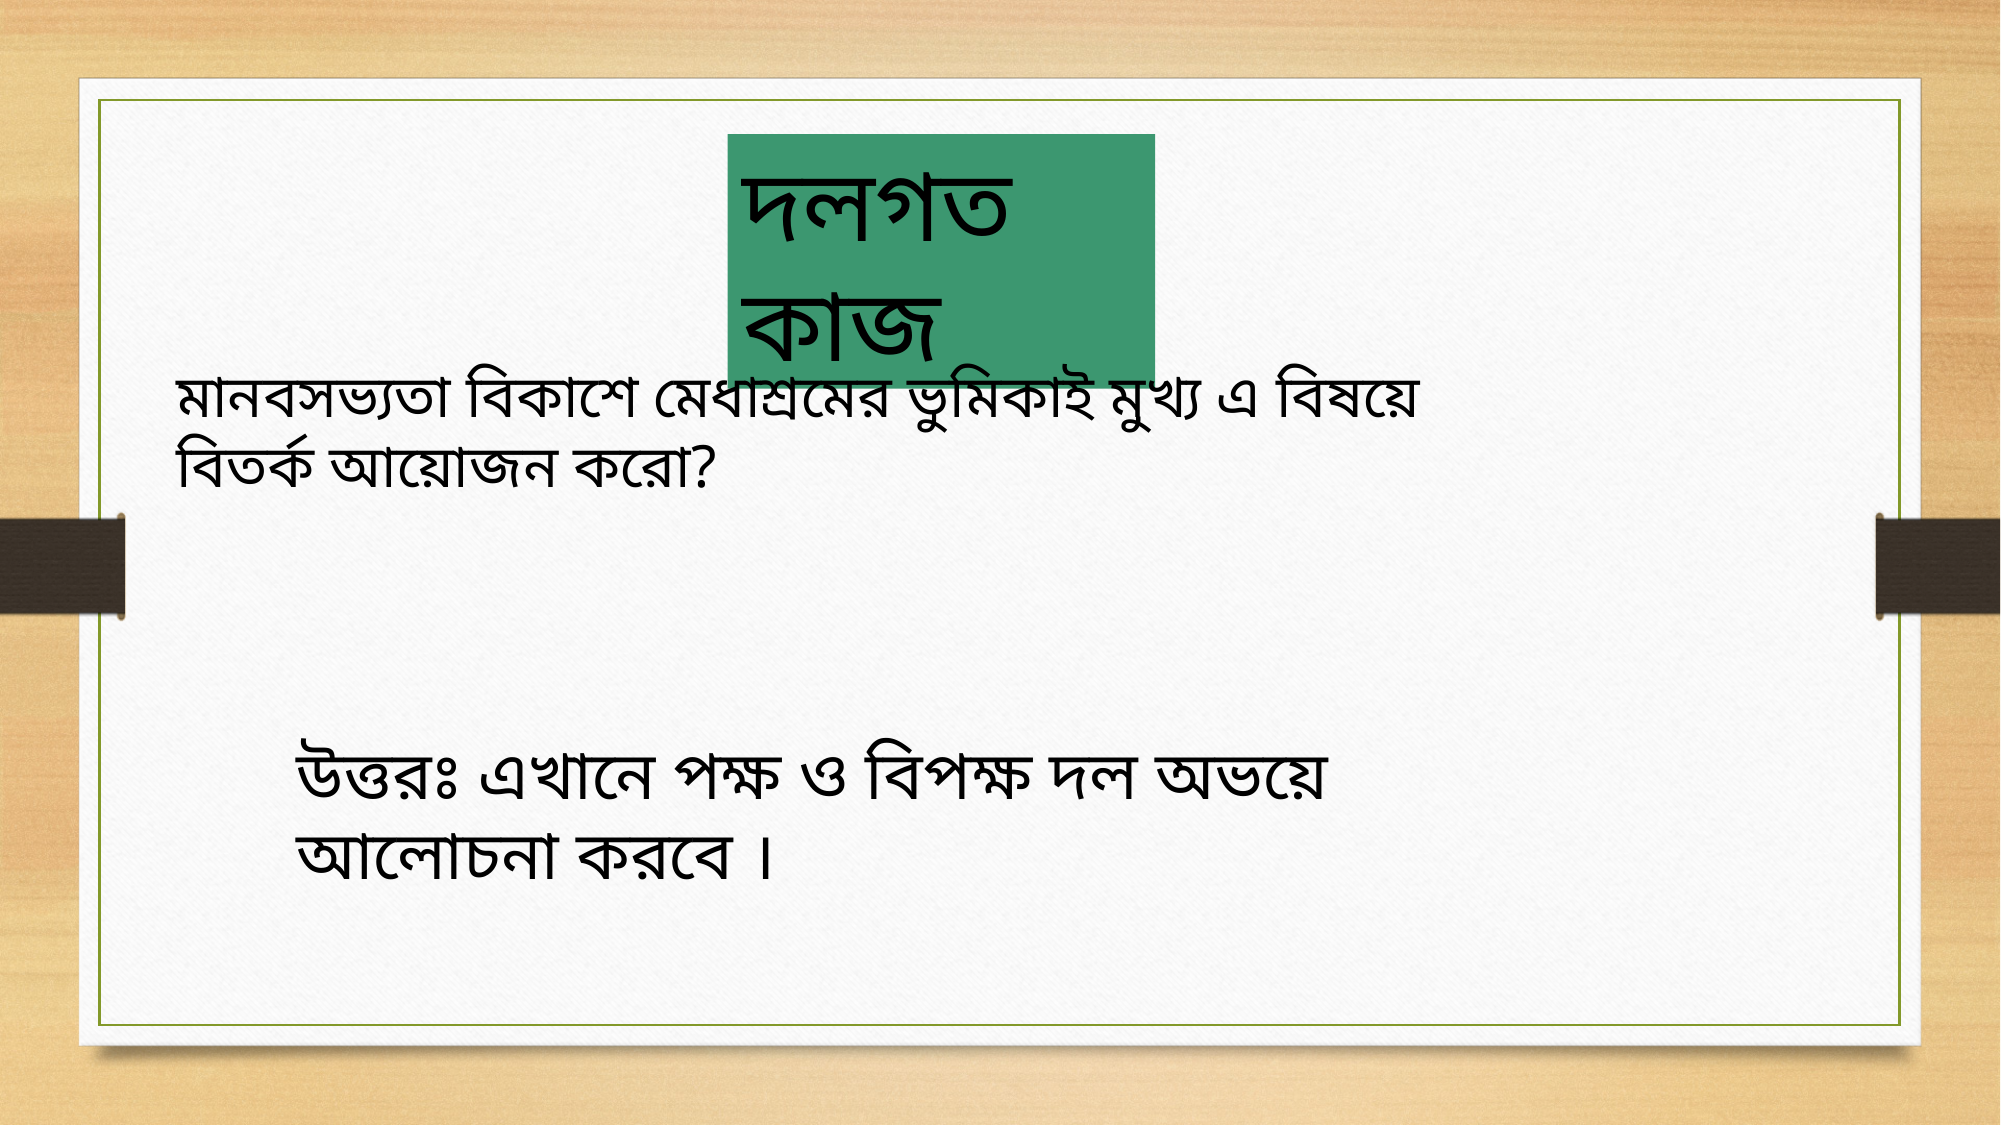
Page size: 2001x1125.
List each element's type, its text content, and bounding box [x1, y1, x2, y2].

text_box মানবসভ্যতা বিকাশে মেধাশ্রমের ভুমিকাই মুখ্য এ বিষয়ে বিতর্ক আয়োজন করো? [161, 351, 1525, 507]
picture [0, 0, 2001, 1125]
text_box উত্তরঃ এখানে পক্ষ ও বিপক্ষ দল অভয়ে আলোচনা করবে । [282, 725, 1601, 900]
text_box দলগত কাজ [727, 134, 1156, 351]
